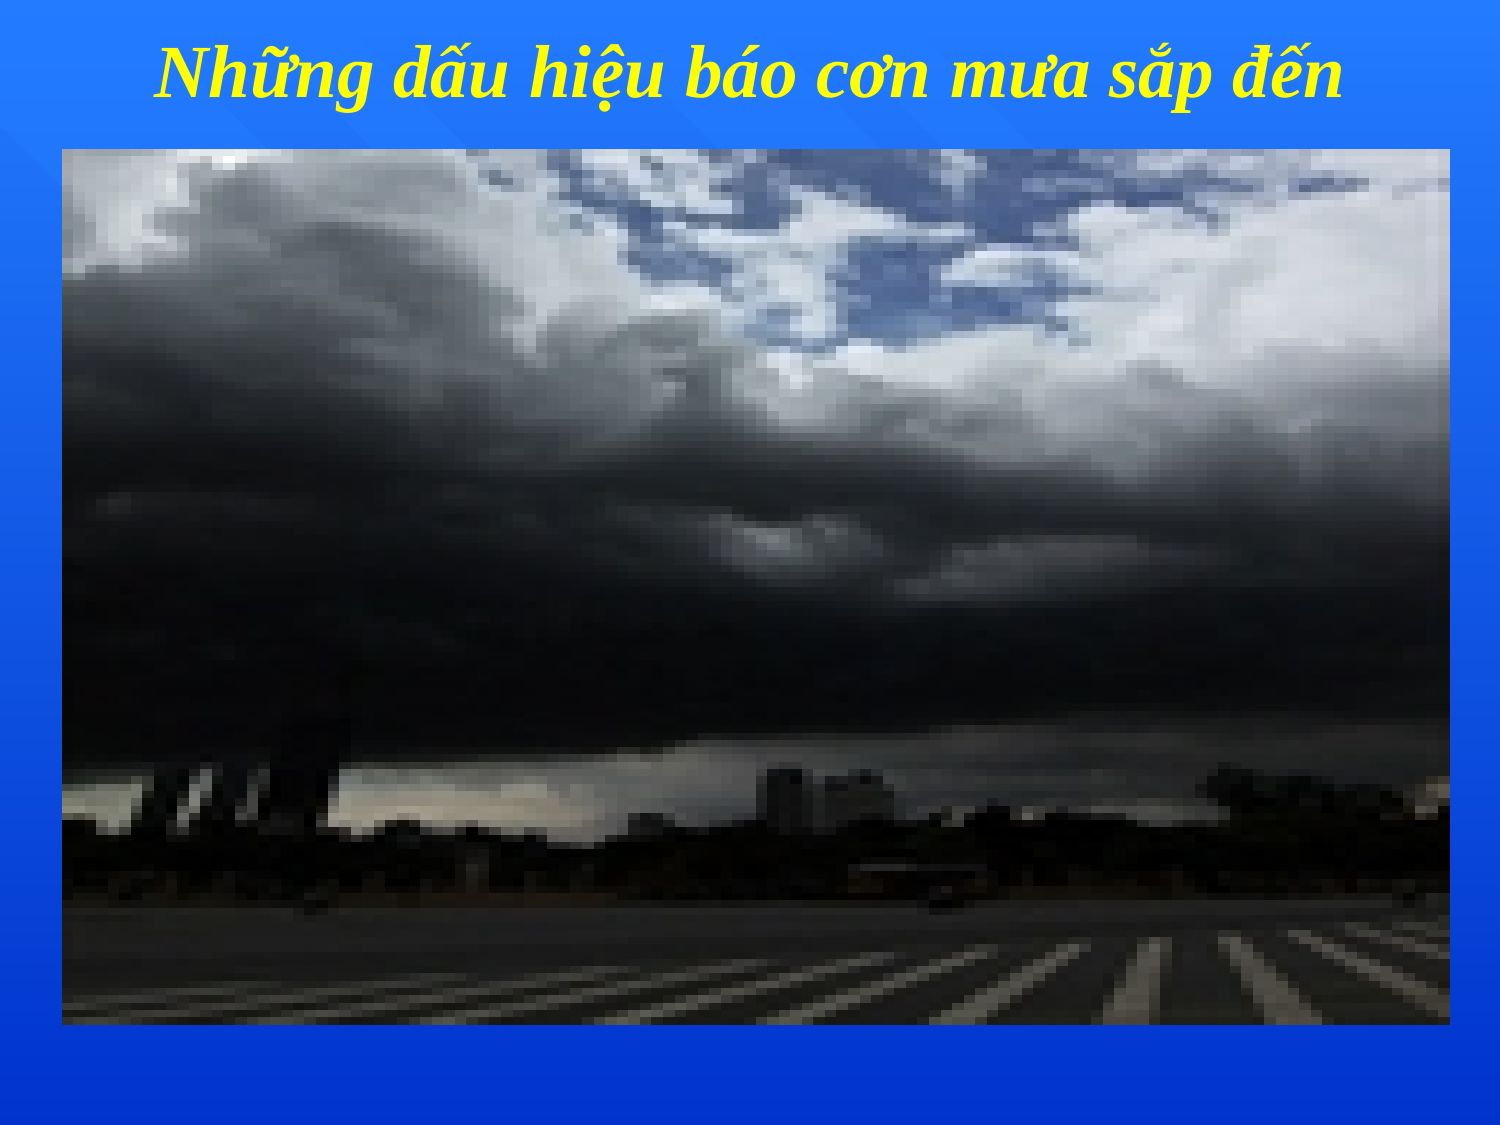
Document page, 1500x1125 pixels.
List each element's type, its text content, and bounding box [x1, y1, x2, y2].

title Những dấu hiệu báo cơn mưa sắp đến [112, 37, 1388, 149]
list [62, 149, 1450, 1025]
